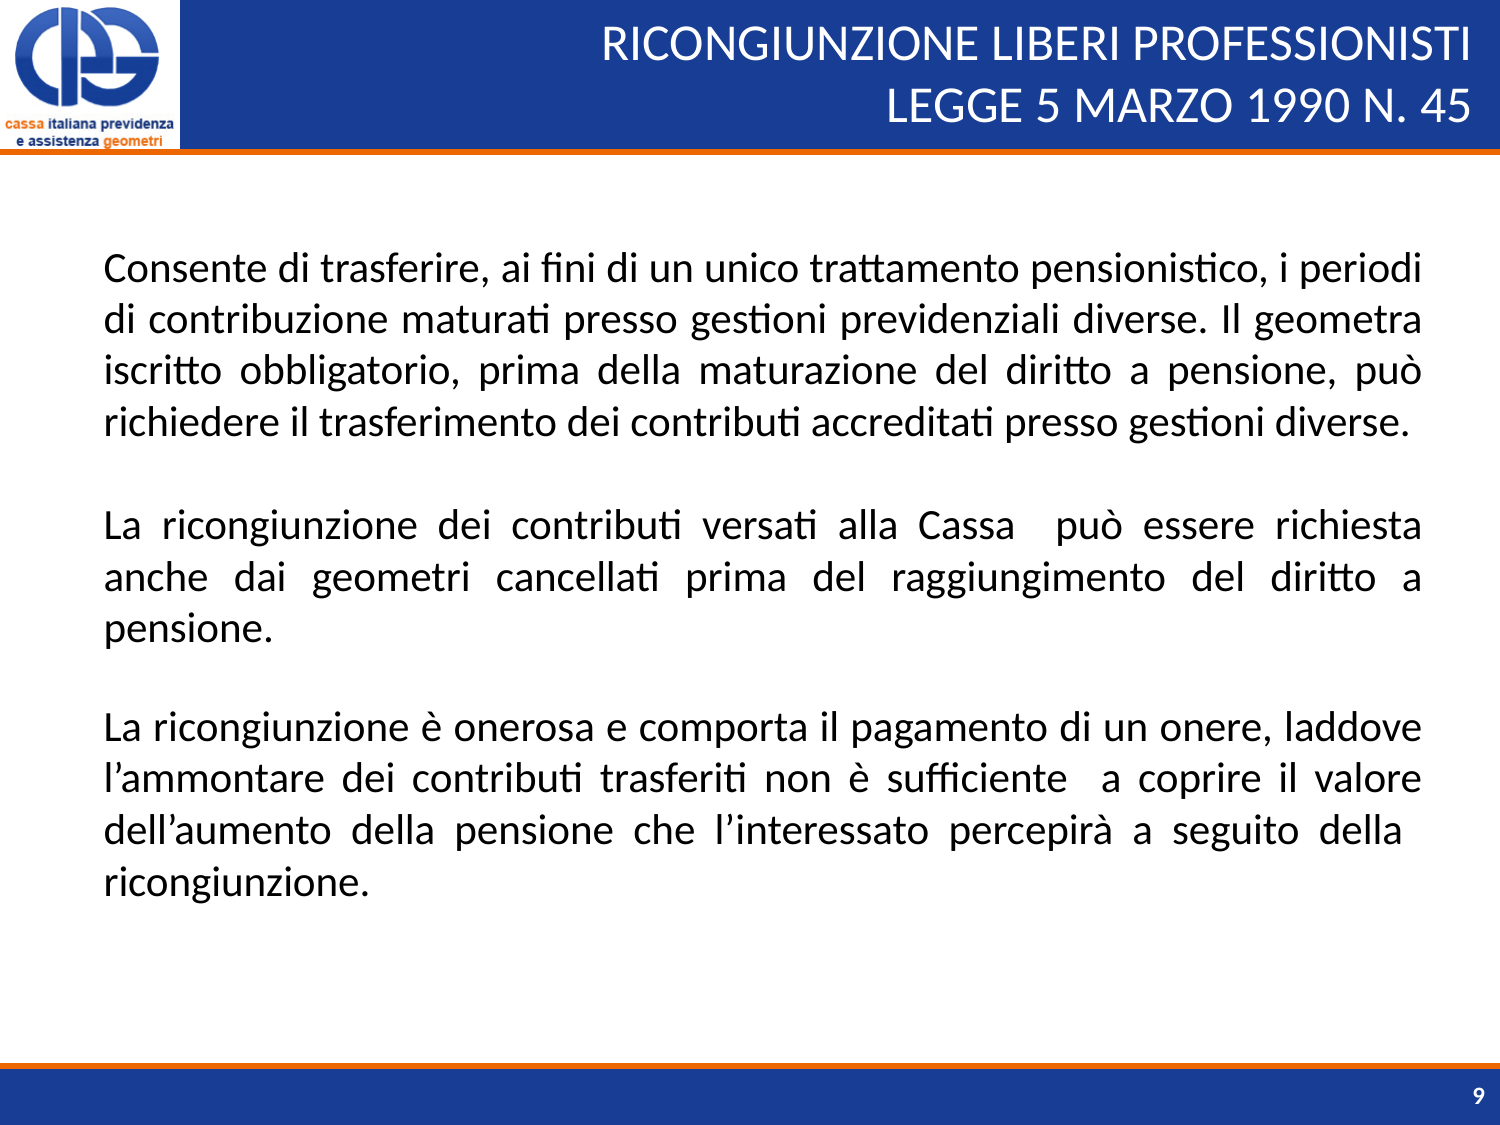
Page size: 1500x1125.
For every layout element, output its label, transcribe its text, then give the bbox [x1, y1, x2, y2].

picture [0, 0, 180, 149]
title RICONGIUNZIONE LIBERI PROFESSIONISTI LEGGE 5 MARZO 1990 N. 45 [187, 0, 1489, 141]
list Consente di trasferire, ai fini di un unico trattamento pensionistico, i periodi di contribuzione maturati presso gestioni previdenziali diverse. Il geometra iscritto obbligatorio, prima della maturazione del diritto a pensione, può richiedere il trasferimento dei contributi accreditati presso gestioni diverse. La ricongiunzione dei contributi versati alla Cassa può essere richiesta anche dai geometri cancellati prima del raggiungimento del diritto a pensione. La ricongiunzione è onerosa e comporta il pagamento di un onere, laddove l’ammontare dei contributi trasferiti non è sufficiente a coprire il valore dell’aumento della pensione che l’interessato percepirà a seguito della ricongiunzione. [88, 184, 1439, 927]
slide_number 9 [1149, 1065, 1500, 1125]
